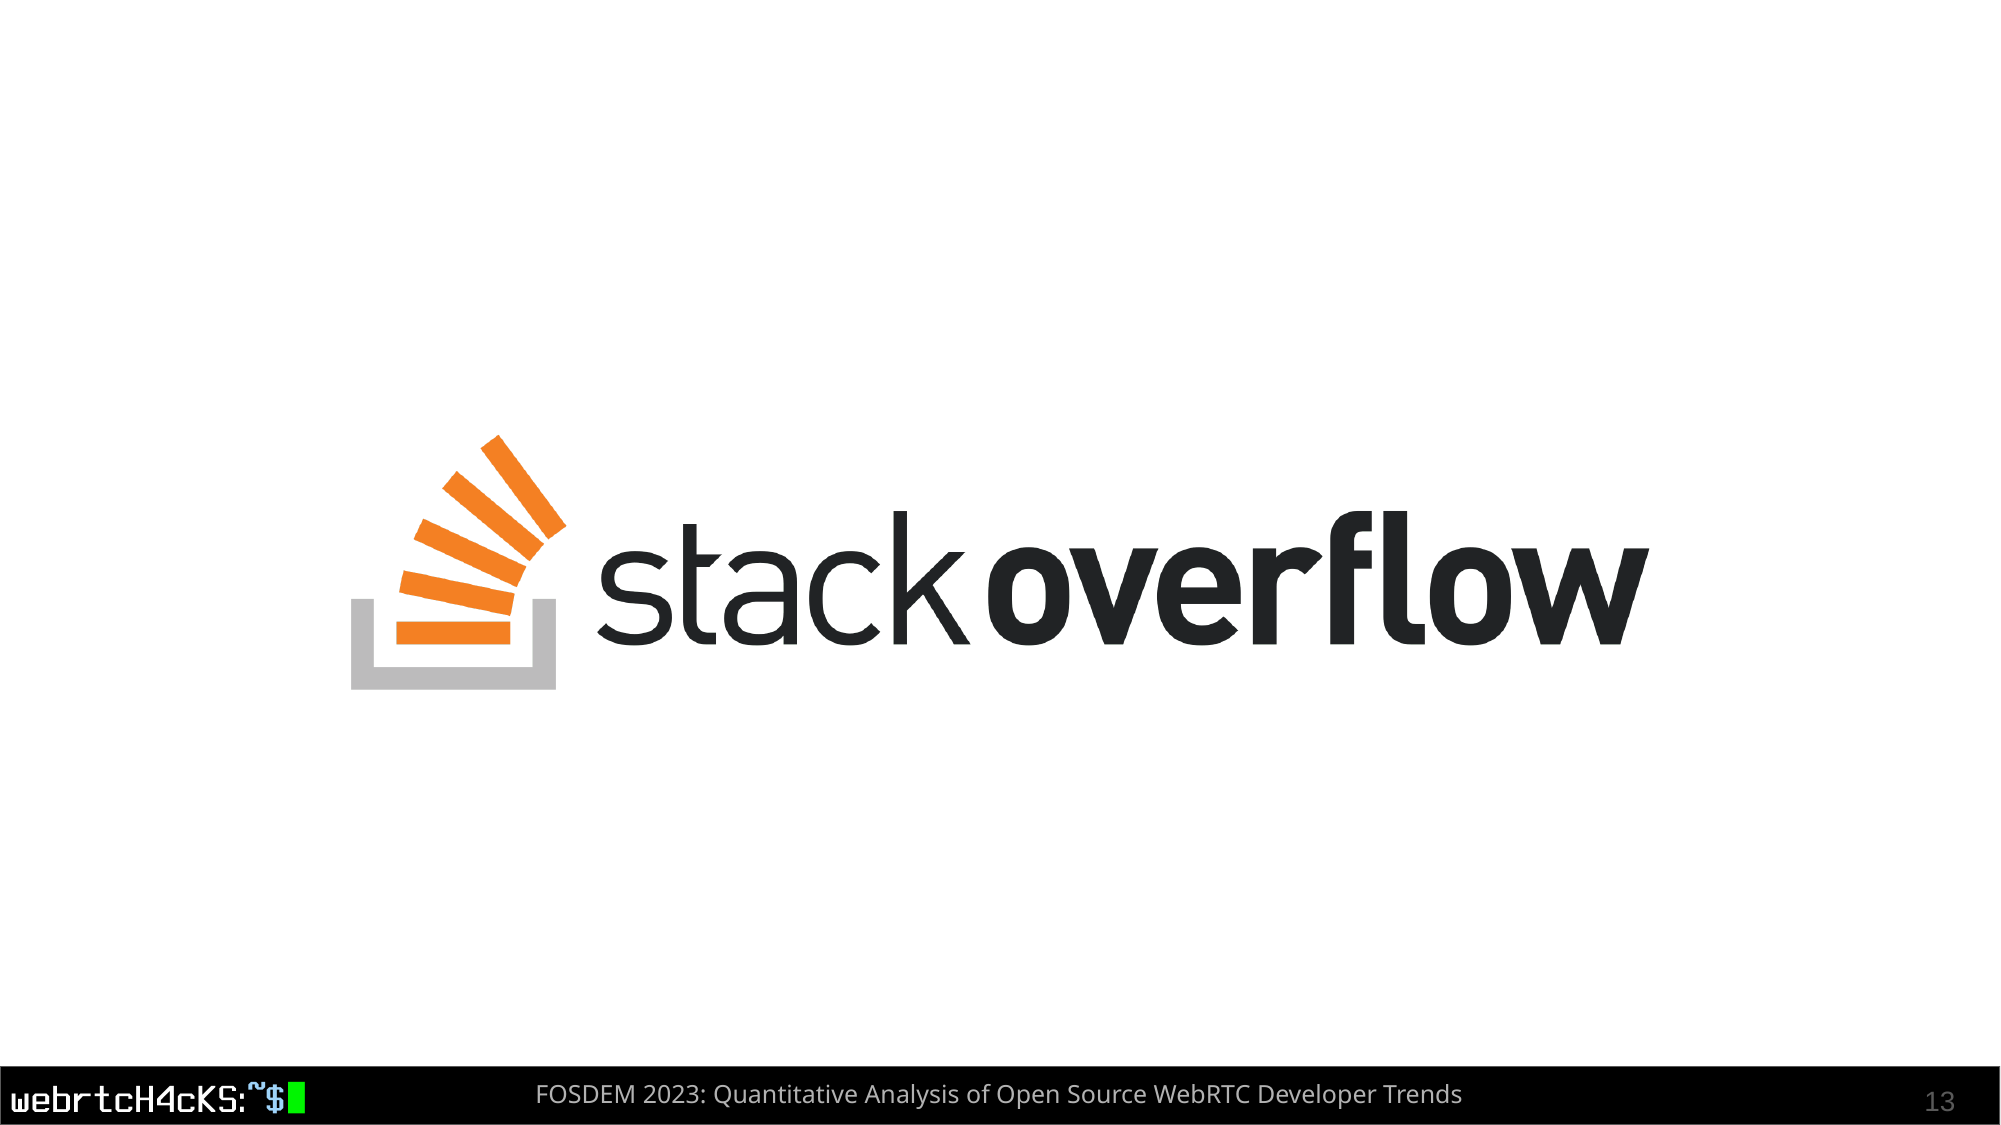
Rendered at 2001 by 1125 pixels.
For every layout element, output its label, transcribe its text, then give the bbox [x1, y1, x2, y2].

picture [6, 0, 1844, 1125]
slide_number 13 [1879, 1074, 2000, 1125]
